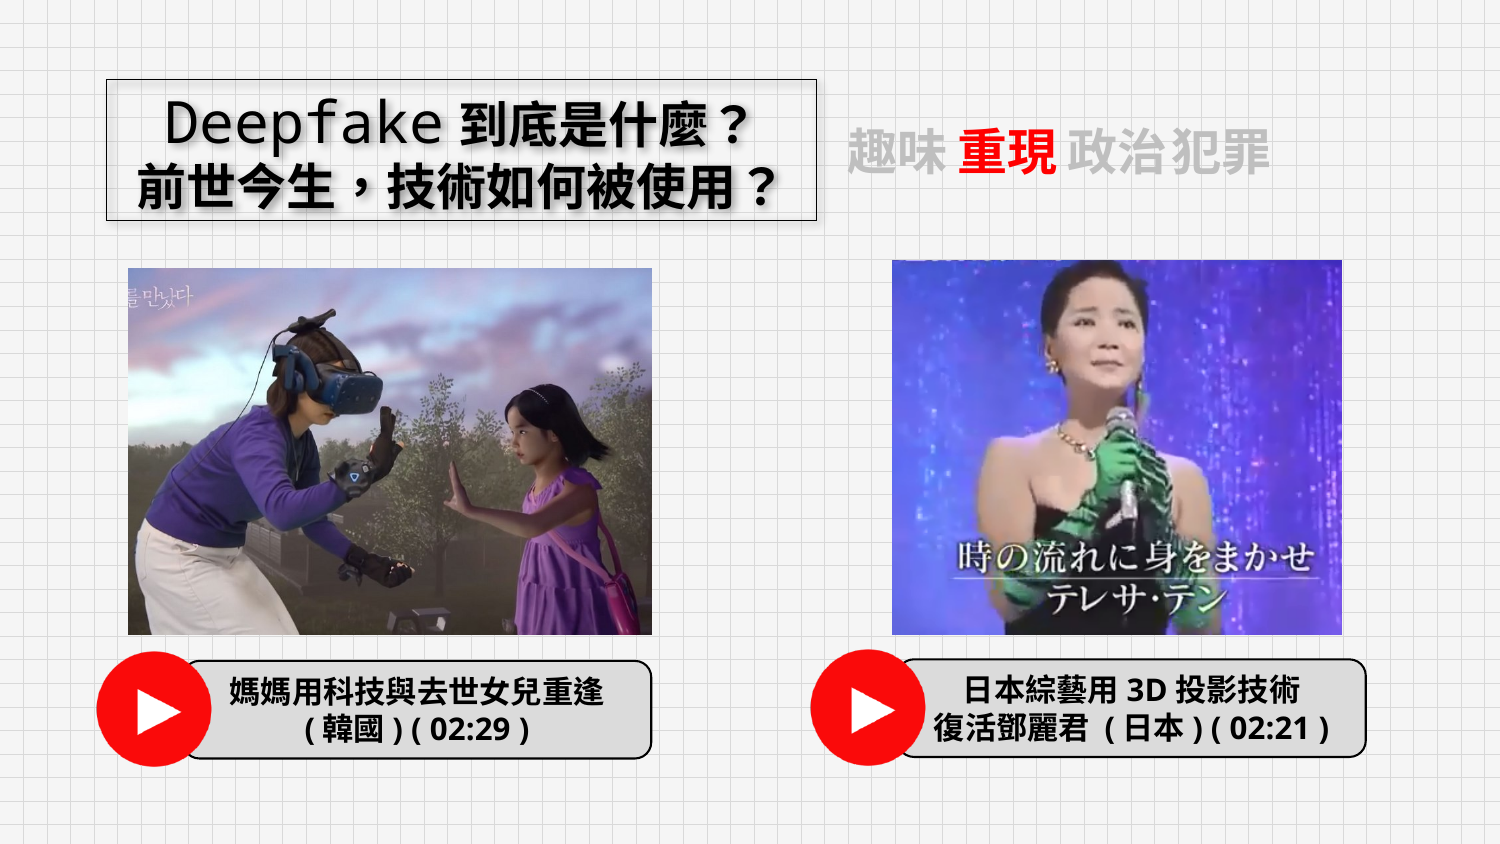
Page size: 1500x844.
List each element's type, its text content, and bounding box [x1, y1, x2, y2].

text_box 日本綜藝用3D投影技術 復活鄧麗君 (日本) ( 02:21 ) [933, 658, 1367, 759]
picture [802, 646, 933, 778]
picture [88, 648, 219, 779]
picture [128, 268, 652, 635]
text_box 政治 [1054, 114, 1159, 187]
text_box 媽媽用科技與去世女兒重逢 (韓國) ( 02:29 ) [219, 659, 653, 760]
text_box 重現 [939, 114, 1054, 187]
text_box 犯罪 [1159, 114, 1285, 187]
text_box Deepfake到底是什麼？ 前世今生，技術如何被使用？ [106, 79, 817, 221]
text_box 趣味 [835, 114, 939, 187]
picture [892, 260, 1342, 635]
